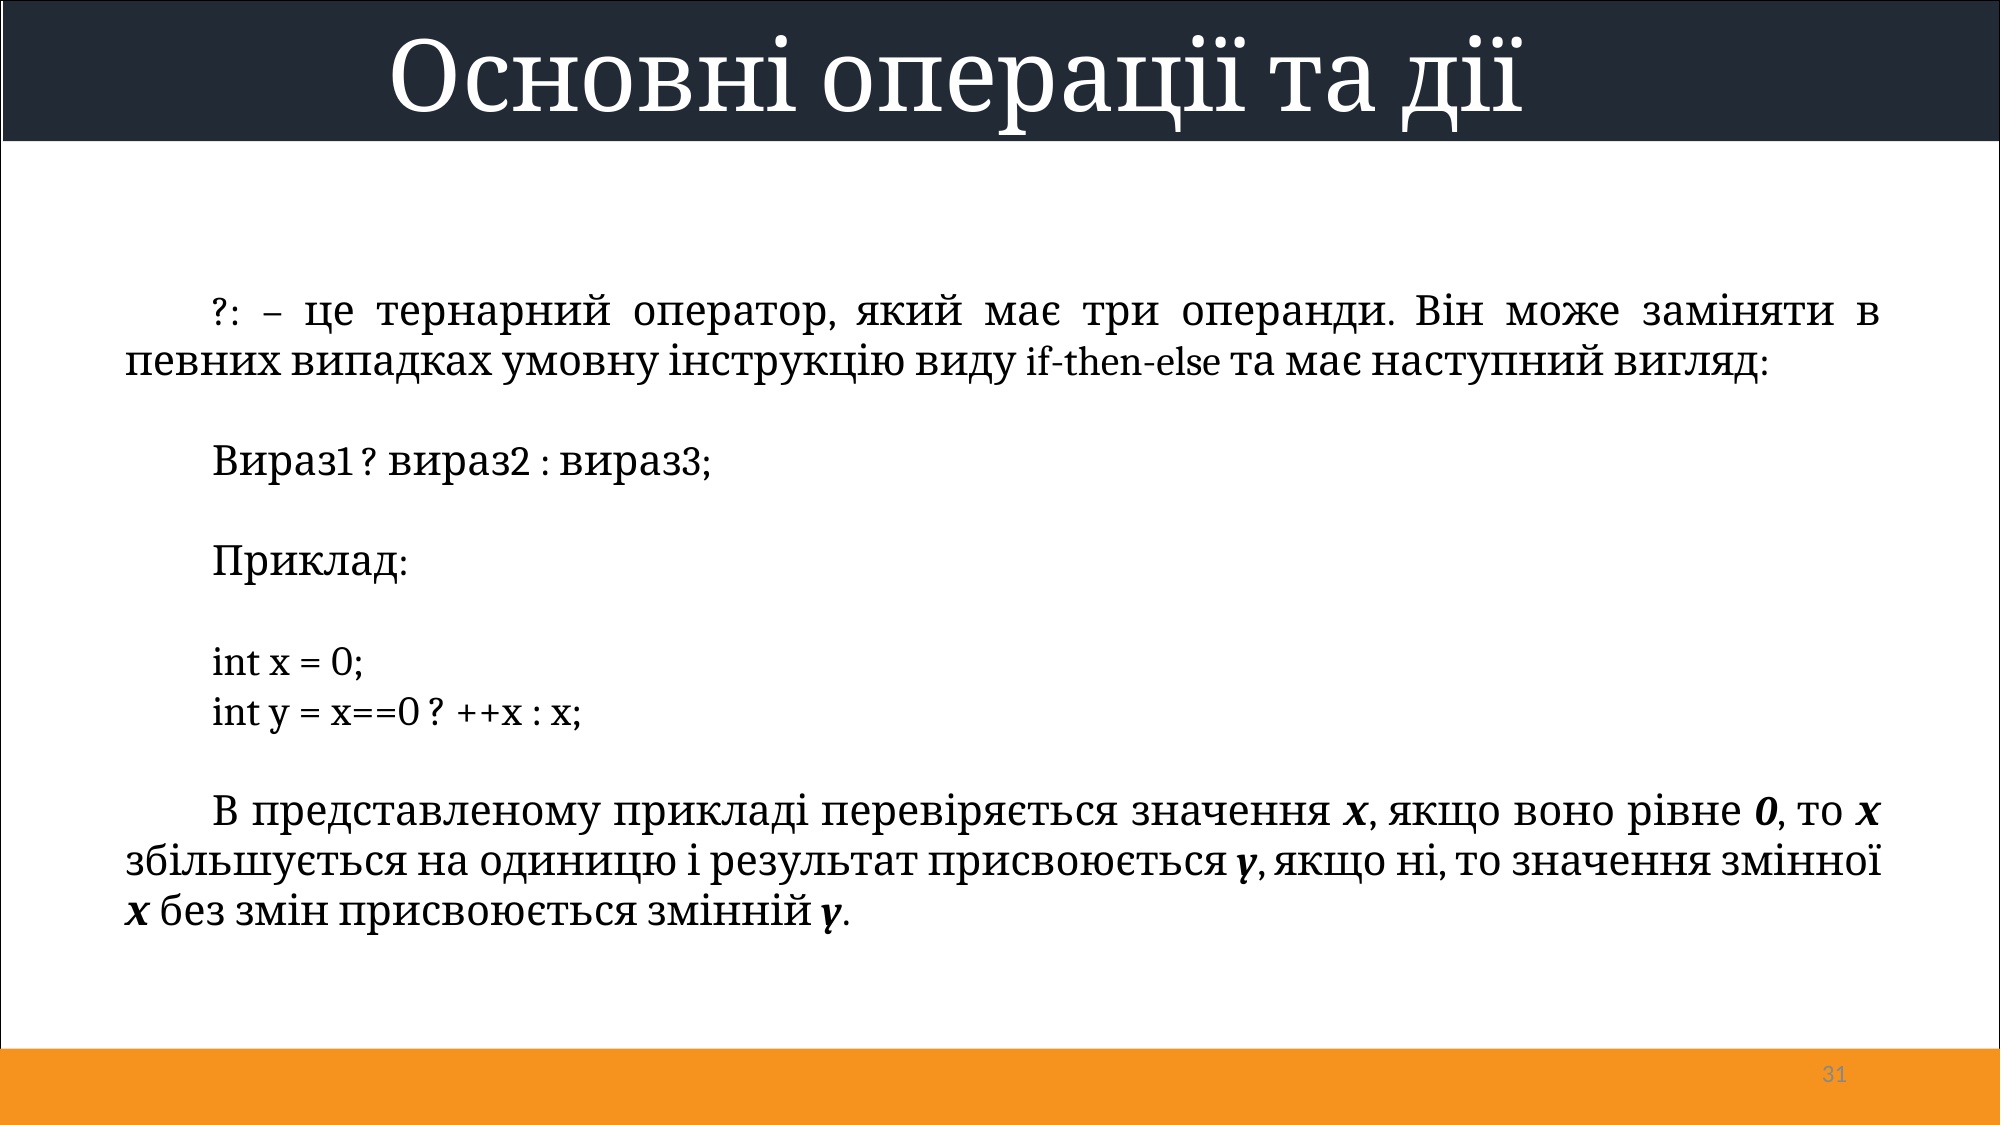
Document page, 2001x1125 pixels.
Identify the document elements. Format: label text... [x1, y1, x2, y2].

text_box ?: – це тернарний оператор, який має три операнди. Він може заміняти в певних випадках умовну інструкцію виду if-then-else та має наступний вигляд: Вираз1 ? вираз2 : вираз3; Приклад: int x = 0; int y = x==0 ? ++x : x; В представленому прикладі перевіряється значення х, якщо воно рівне 0, то х збільшується на одиницю і результат присвоюється y, якщо ні, то значення змінної х без змін присвоюється змінній y. [110, 276, 1897, 942]
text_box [0, 951, 2000, 1125]
text_box [0, 0, 2000, 949]
